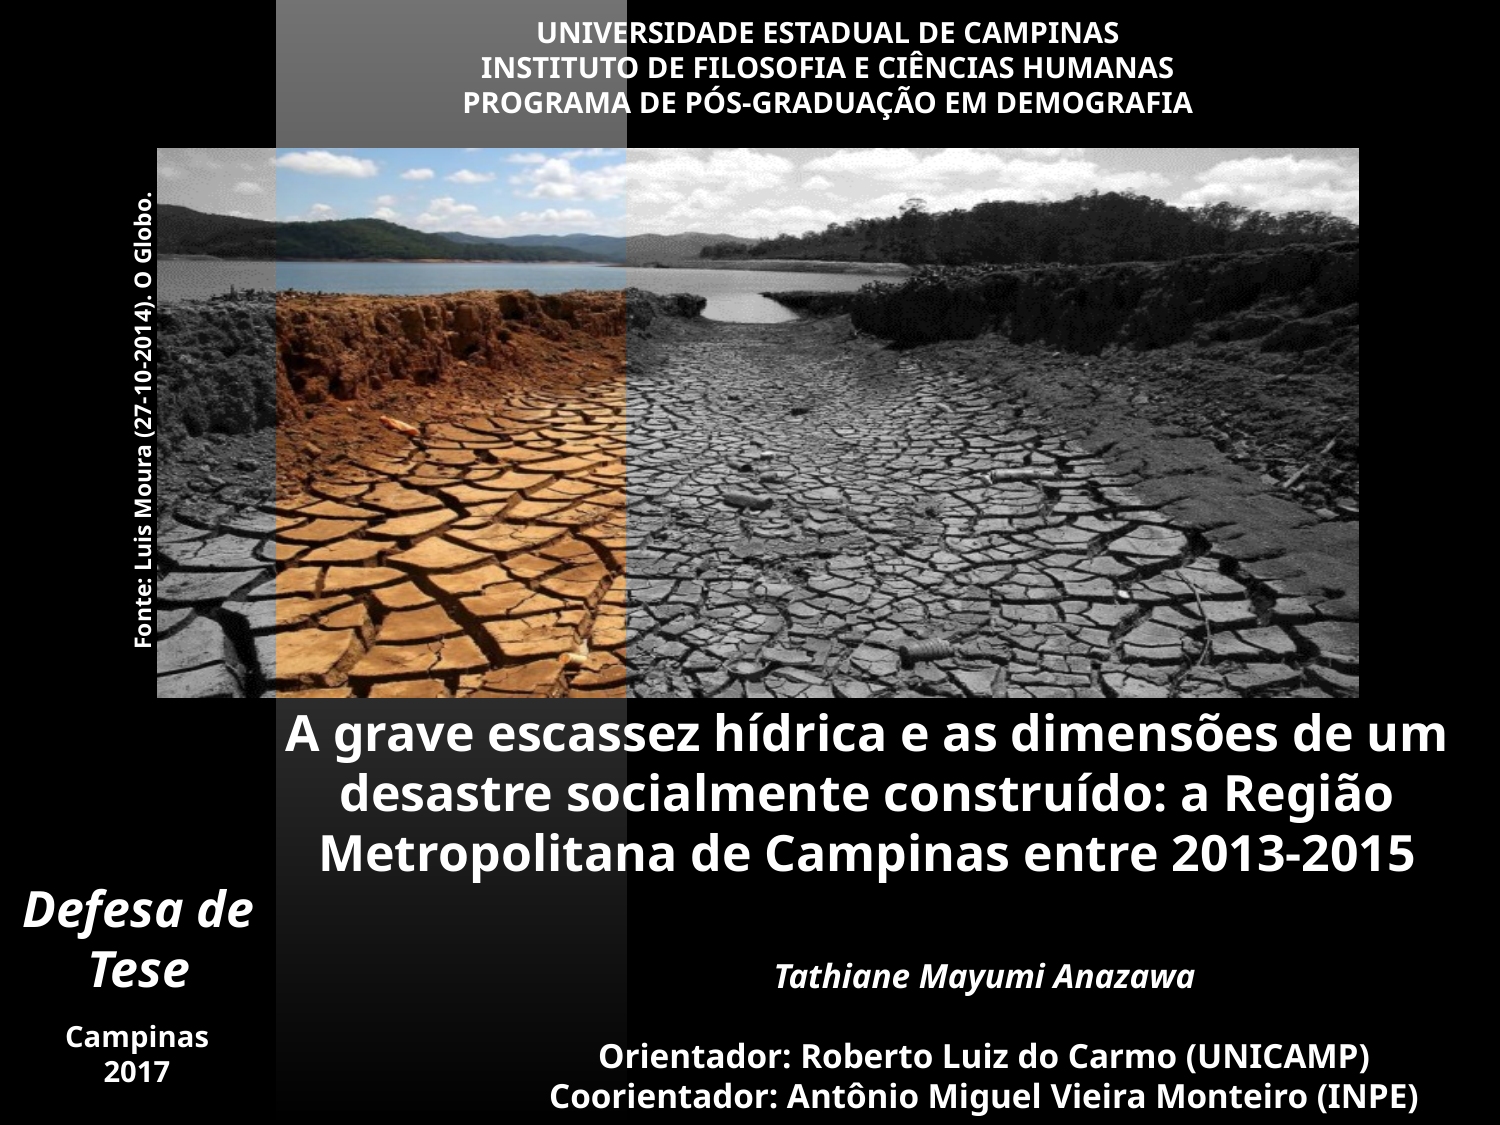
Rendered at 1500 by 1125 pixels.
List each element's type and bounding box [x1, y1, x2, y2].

text_box [0, 0, 1500, 1125]
